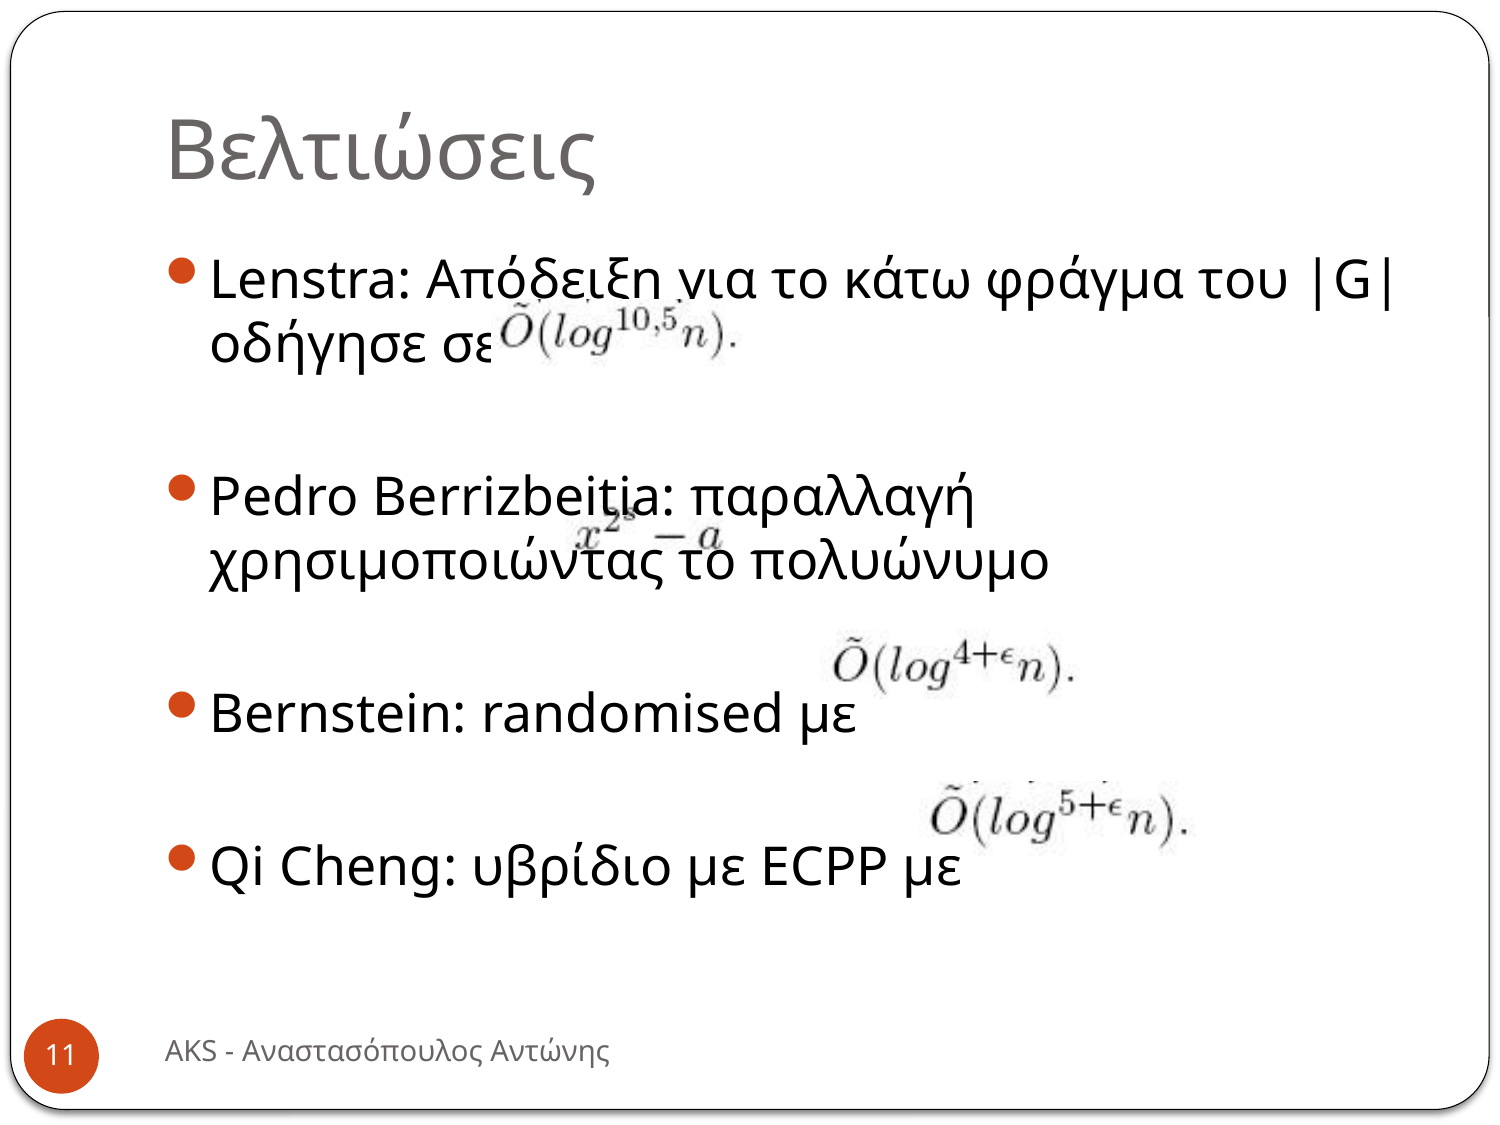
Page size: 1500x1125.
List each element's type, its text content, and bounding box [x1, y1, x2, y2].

picture [491, 299, 751, 376]
picture [820, 629, 1084, 704]
title Βελτιώσεις [150, 23, 1425, 211]
picture [919, 781, 1196, 856]
footer AKS - Αναστασόπουλος Αντώνης [150, 1012, 800, 1088]
slide_number 11 [23, 1018, 99, 1094]
picture [565, 498, 739, 563]
list Lenstra: Απόδειξη για το κάτω φράγμα του |G| οδήγησε σε Pedro Berrizbeitia: παραλλαγή χρησιμοποιώντας το πολυώνυμο Bernstein: randomised με Qi Cheng: υβρίδιο με ECPP με [150, 237, 1425, 988]
